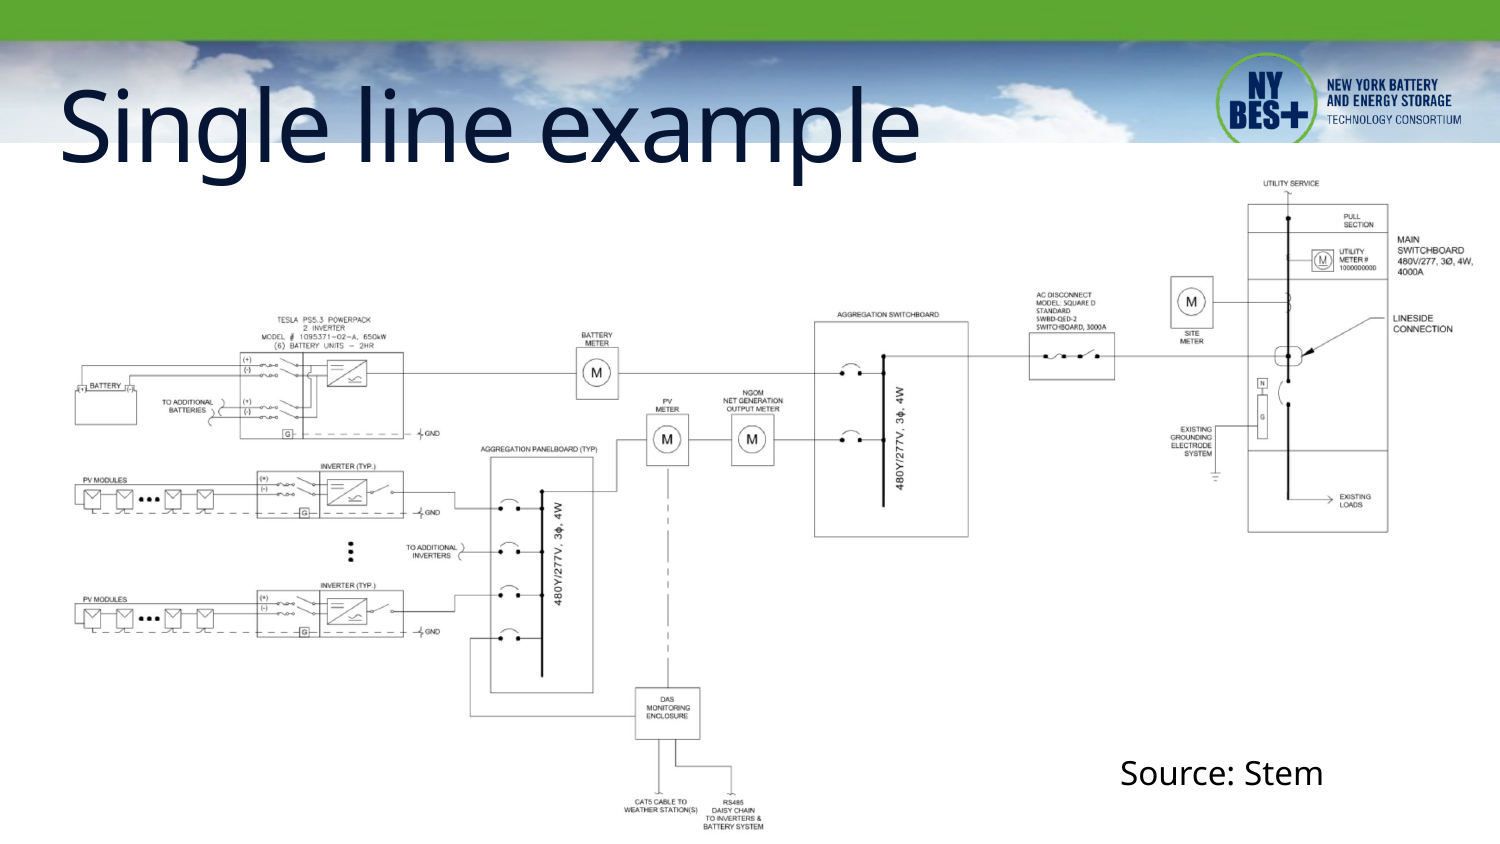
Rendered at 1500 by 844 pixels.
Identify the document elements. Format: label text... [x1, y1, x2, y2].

picture [0, 0, 1500, 844]
text_box Single line example [58, 59, 1500, 143]
